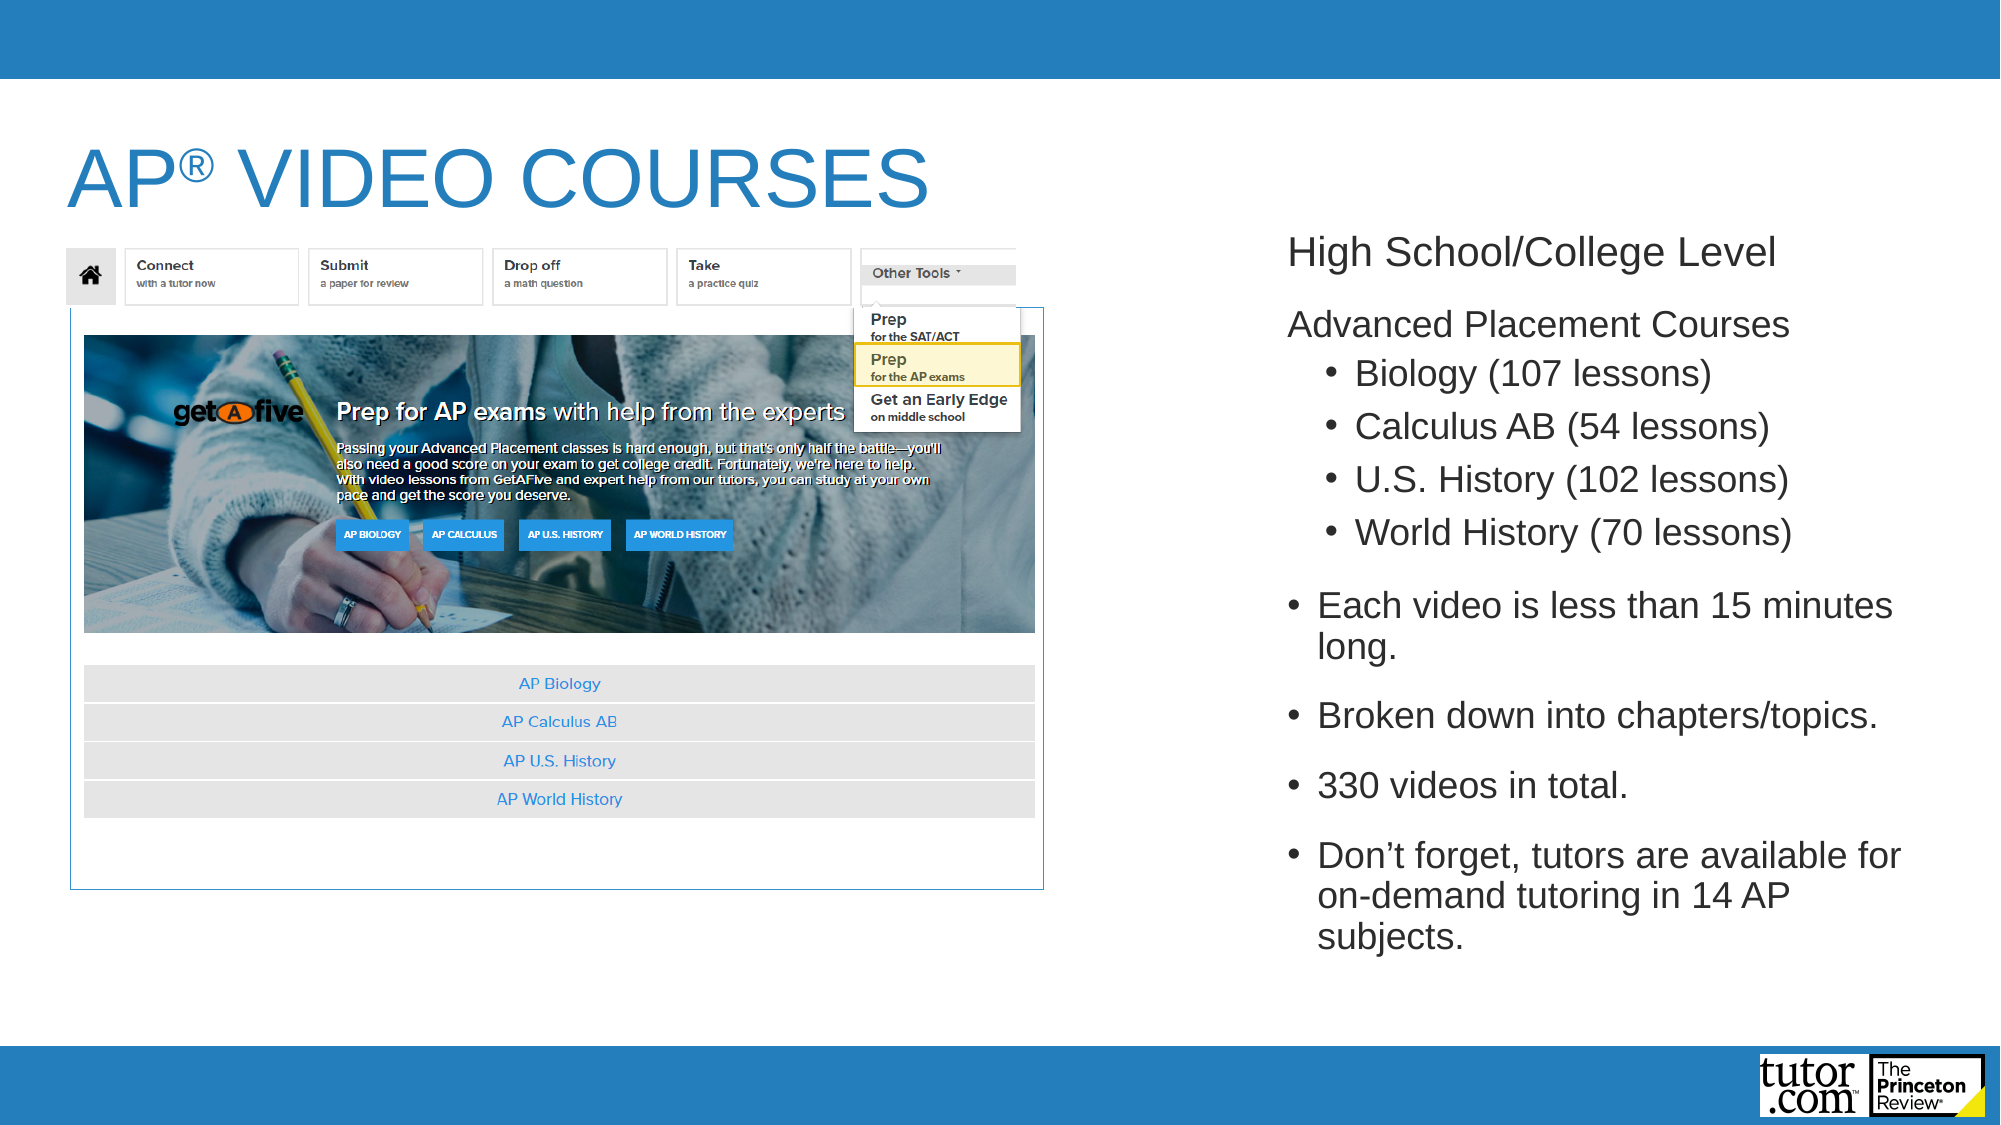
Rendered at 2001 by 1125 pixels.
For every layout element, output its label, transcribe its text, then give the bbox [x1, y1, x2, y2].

picture [1760, 1054, 1985, 1117]
picture [64, 240, 1045, 890]
text_box [0, 0, 2000, 78]
list High School/College Level Advanced Placement Courses Biology (107 lessons) Calculus AB (54 lessons) U.S. History (102 lessons) World History (70 lessons) Each video is less than 15 minutes long. Broken down into chapters/topics. 330 videos in total. Don’t forget, tutors are available for on-demand tutoring in 14 AP subjects. [1272, 223, 1942, 1020]
text_box [0, 78, 2000, 1047]
text_box [0, 1047, 2000, 1125]
title AP® Video Courses [52, 131, 1935, 278]
